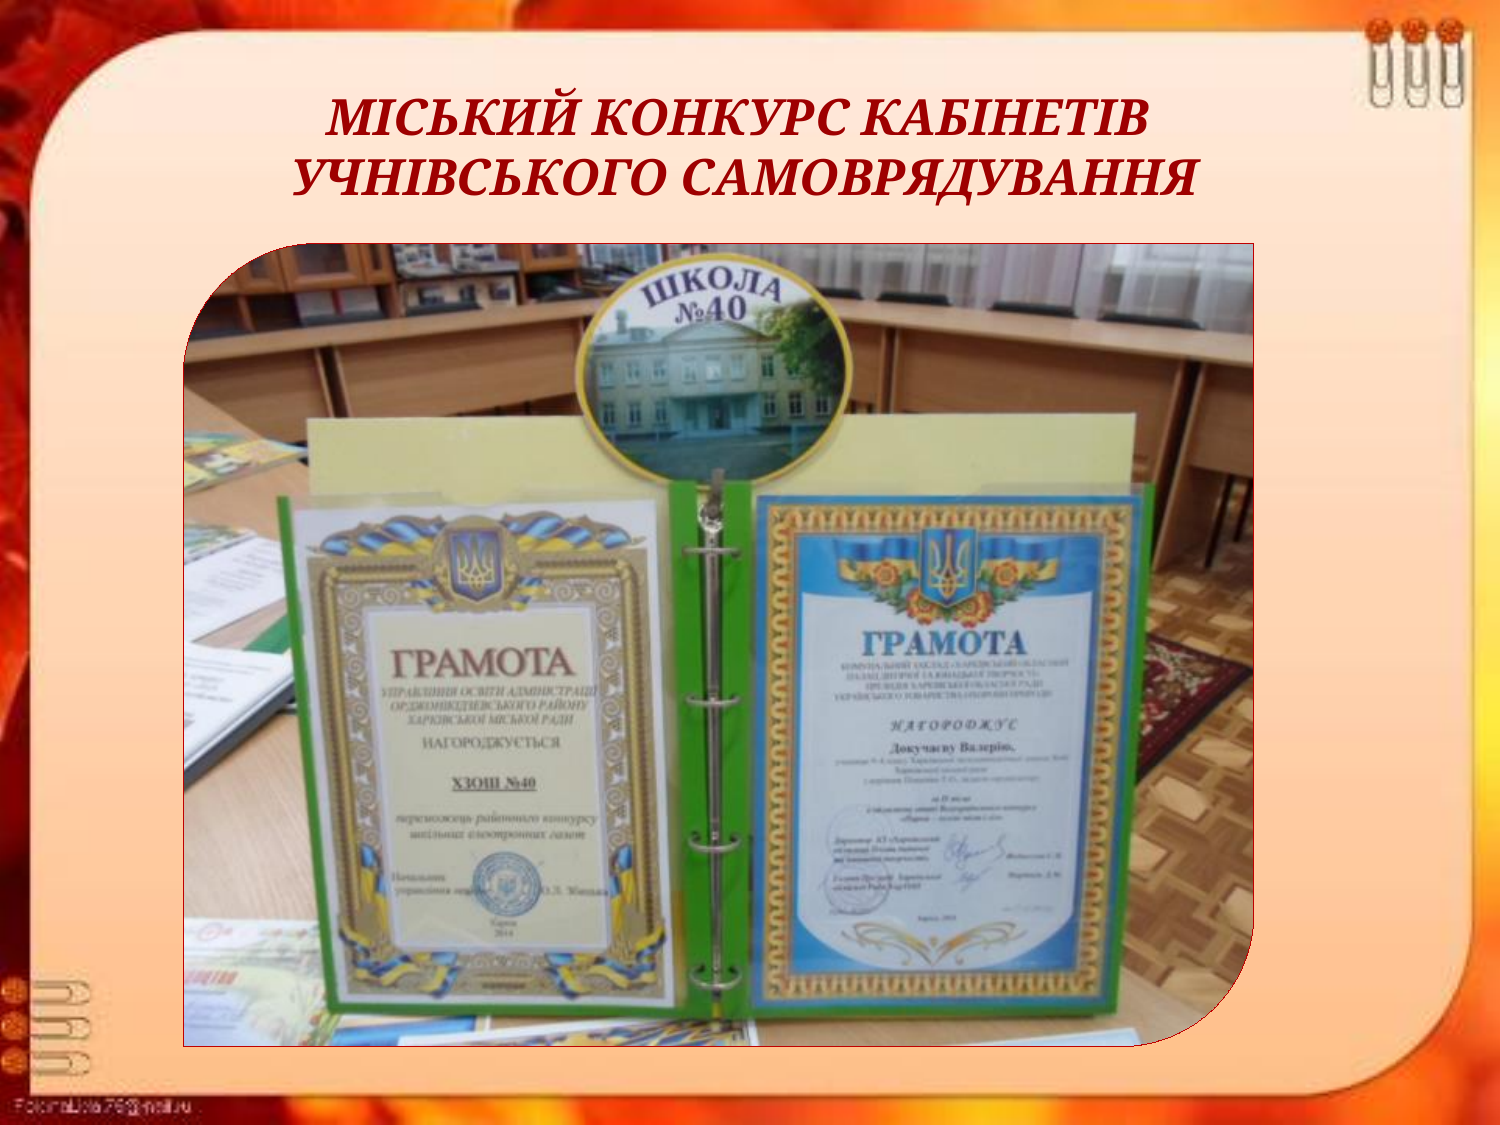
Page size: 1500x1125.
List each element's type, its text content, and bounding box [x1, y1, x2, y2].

picture [0, 0, 1500, 1125]
text_box МІСЬКИЙ КОНКУРС КАБІНЕТІВ УЧНІВСЬКОГО САМОВРЯДУВАННЯ [135, 78, 1353, 213]
